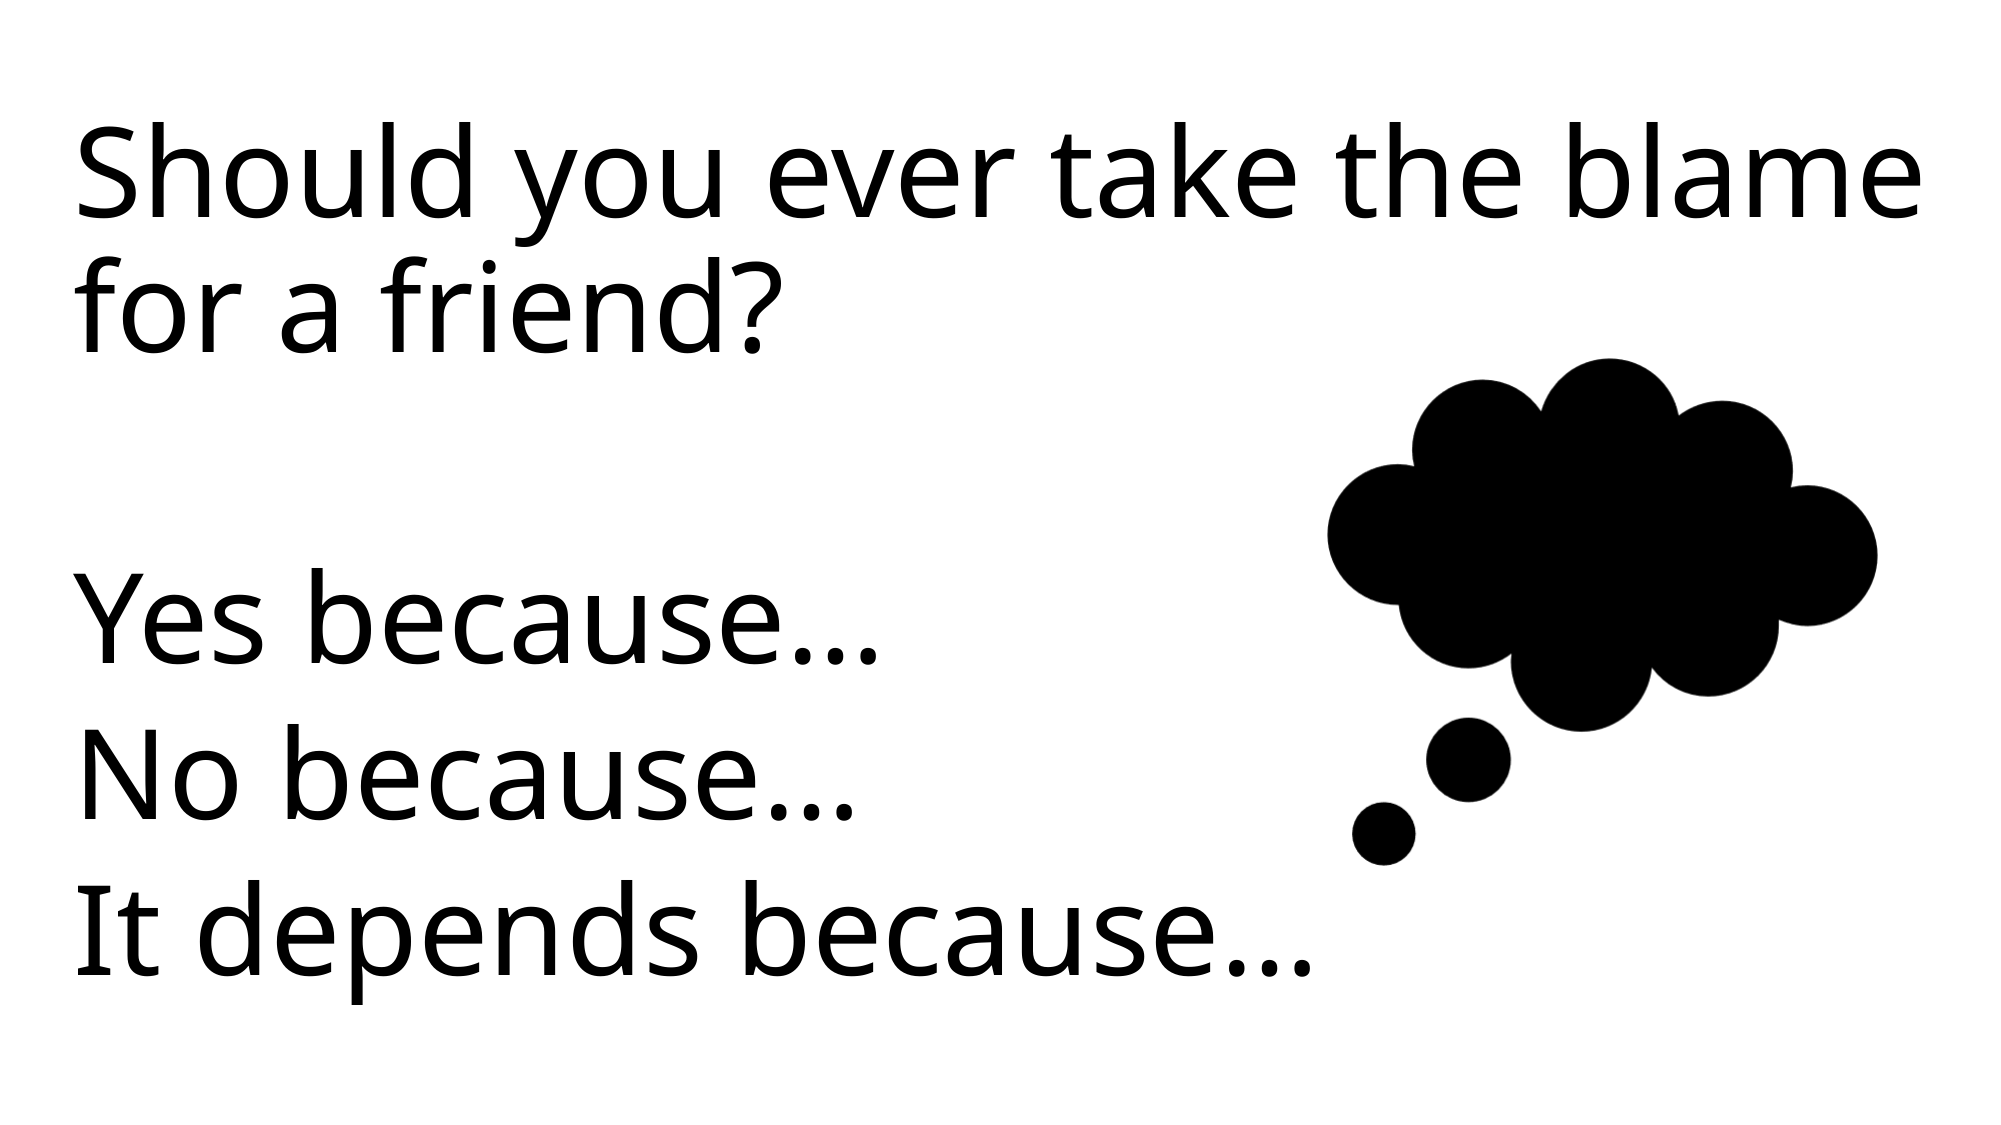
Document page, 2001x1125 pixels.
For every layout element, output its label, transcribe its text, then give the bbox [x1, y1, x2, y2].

picture [1264, 274, 1941, 950]
list Should you ever take the blame for a friend? Yes because… No because… It depends because… [58, 101, 1953, 790]
